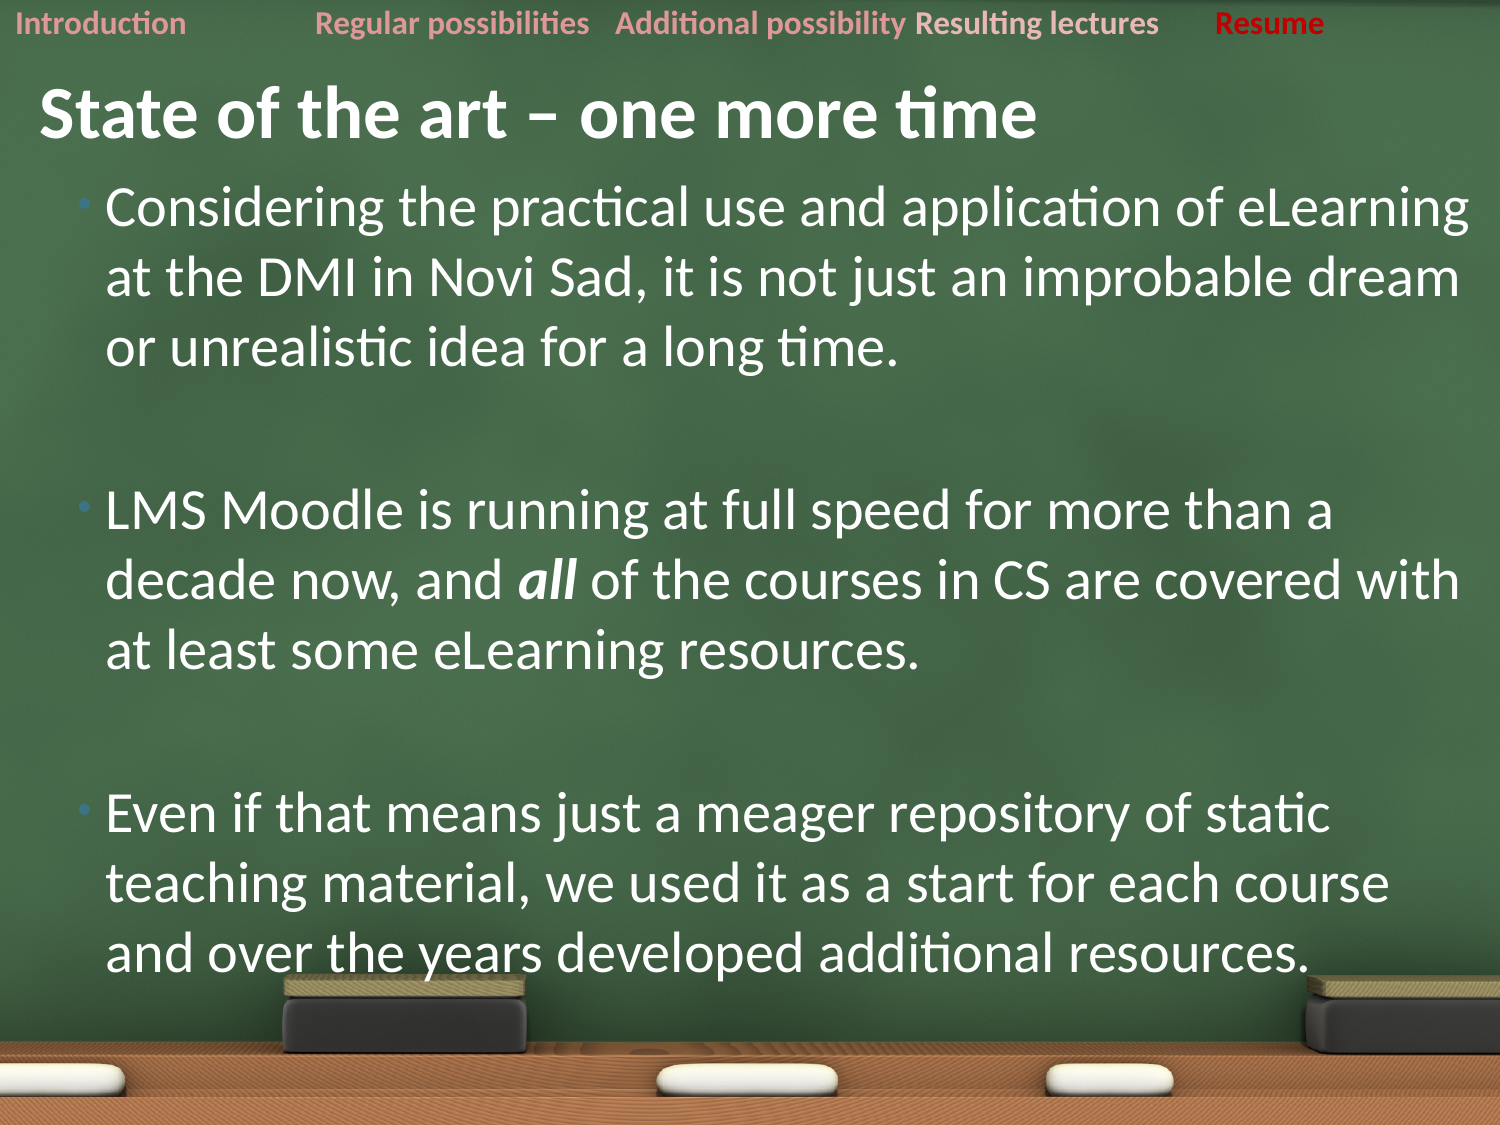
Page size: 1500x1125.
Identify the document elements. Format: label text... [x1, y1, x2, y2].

list Considering the practical use and application of eLearning at the DMI in Novi Sad, it is not just an improbable dream or unrealistic idea for a long time. LMS Moodle is running at full speed for more than a decade now, and all of the courses in CS are covered with at least some eLearning resources. Even if that means just a meager repository of static teaching material, we used it as a start for each course and over the years developed additional resources. [62, 160, 1500, 1000]
picture [0, 43, 1500, 1125]
title State of the art – one more time [24, 55, 1375, 161]
text_box Introduction Regular possibilities Additional possibility Resulting lectures Resume [0, 0, 1500, 43]
